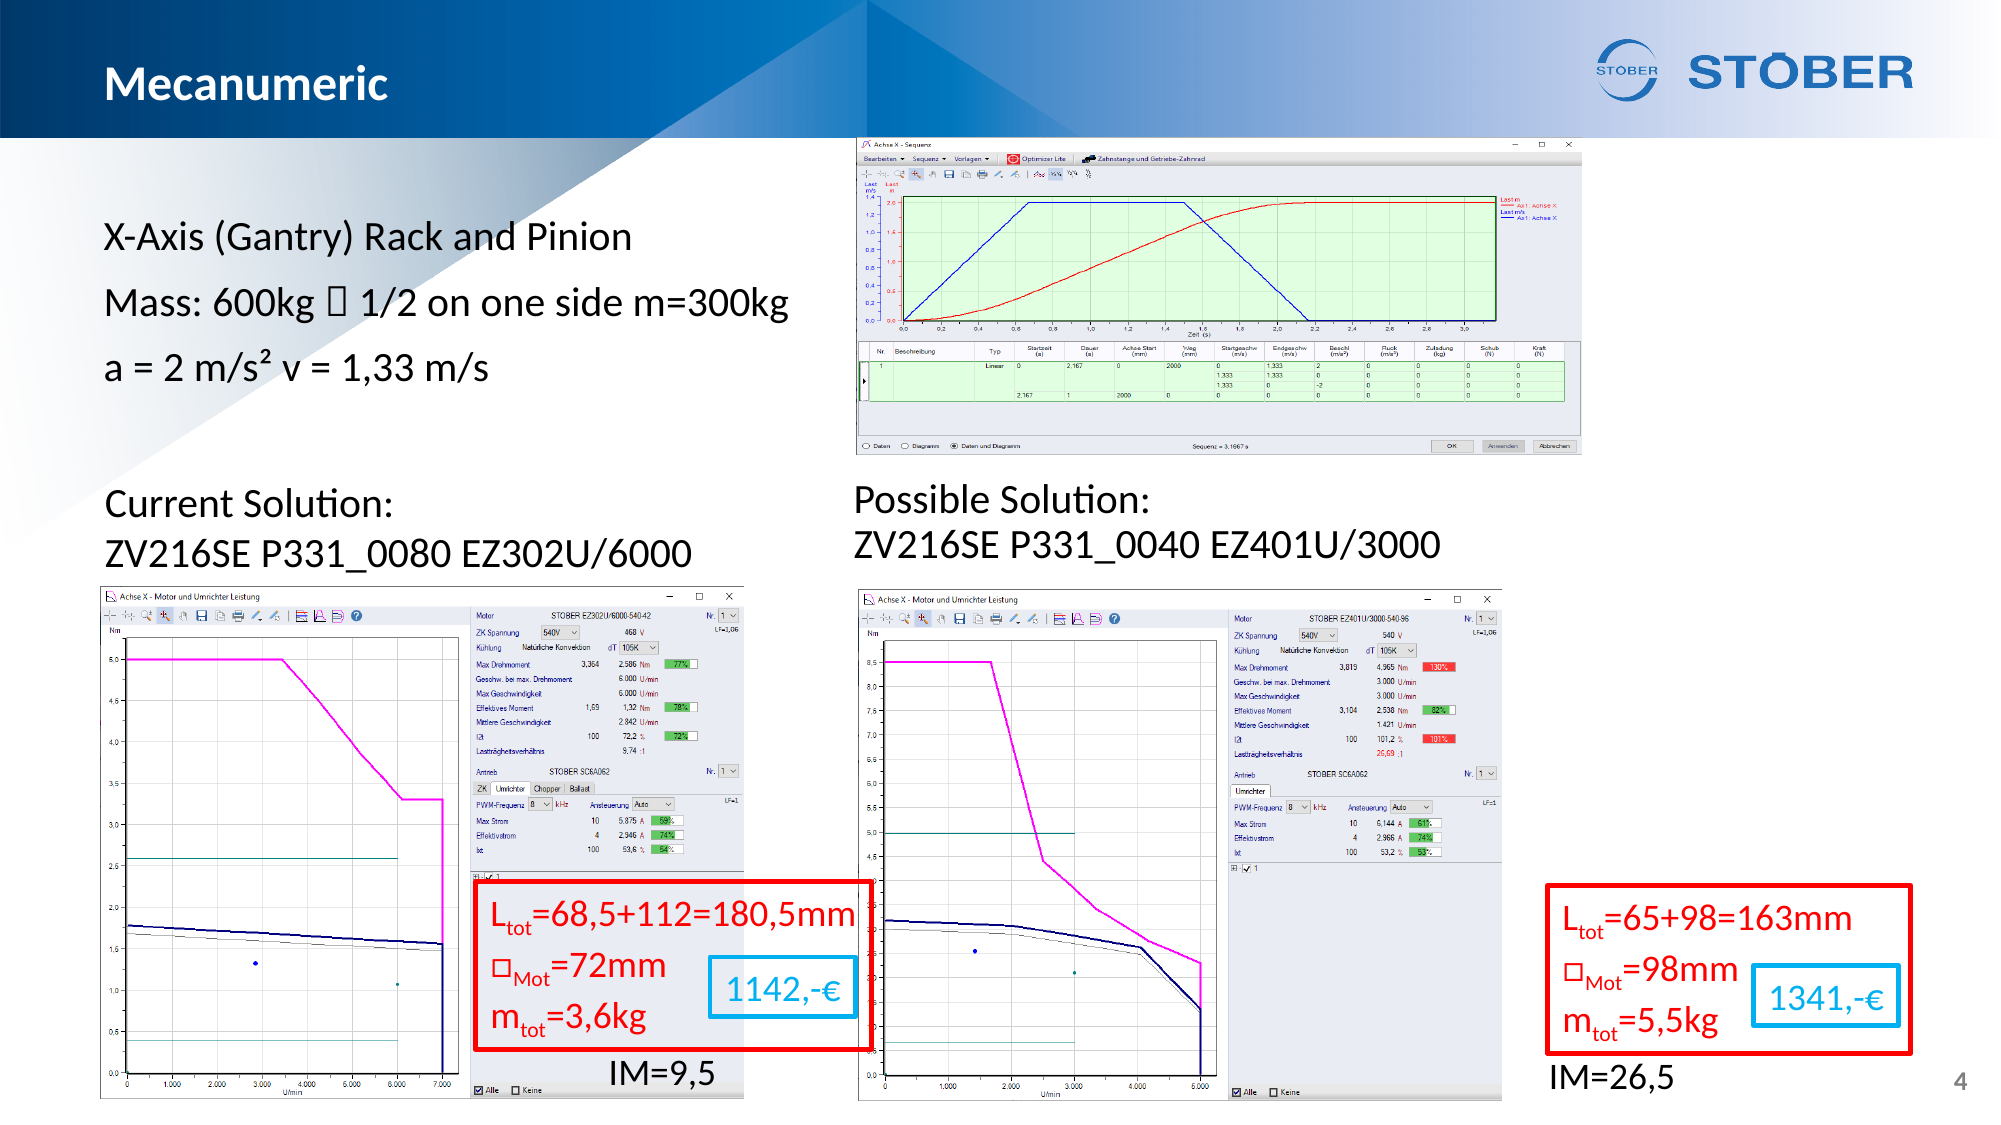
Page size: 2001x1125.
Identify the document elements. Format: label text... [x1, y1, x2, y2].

text_box 1341,-€ [1753, 965, 1899, 1026]
title Mecanumeric [88, 46, 1399, 122]
text_box 1142,-€ [744, 956, 856, 1017]
text_box Current Solution: ZV216SE P331_0080 EZ302U/6000 [90, 418, 718, 684]
picture [858, 589, 1502, 1101]
text_box Ltot=65+98=163mm □Mot=98mm mtot=5,5kg [1547, 885, 1911, 1054]
list X-Axis (Gantry) Rack and Pinion Mass: 600kg  1/2 on one side m=300kg a = 2 m/s² v = 1,33 m/s Possible Solution: ZV216SE P331_0040 EZ401U/3000 [88, 206, 1990, 921]
picture [713, 960, 744, 1013]
text_box IM=26,5 [1534, 1044, 1699, 1104]
picture [0, 0, 2000, 455]
picture [100, 586, 744, 1099]
text_box Ltot=68,5+112=180,5mm □Mot=72mm mtot=3,6kg [744, 881, 858, 1050]
